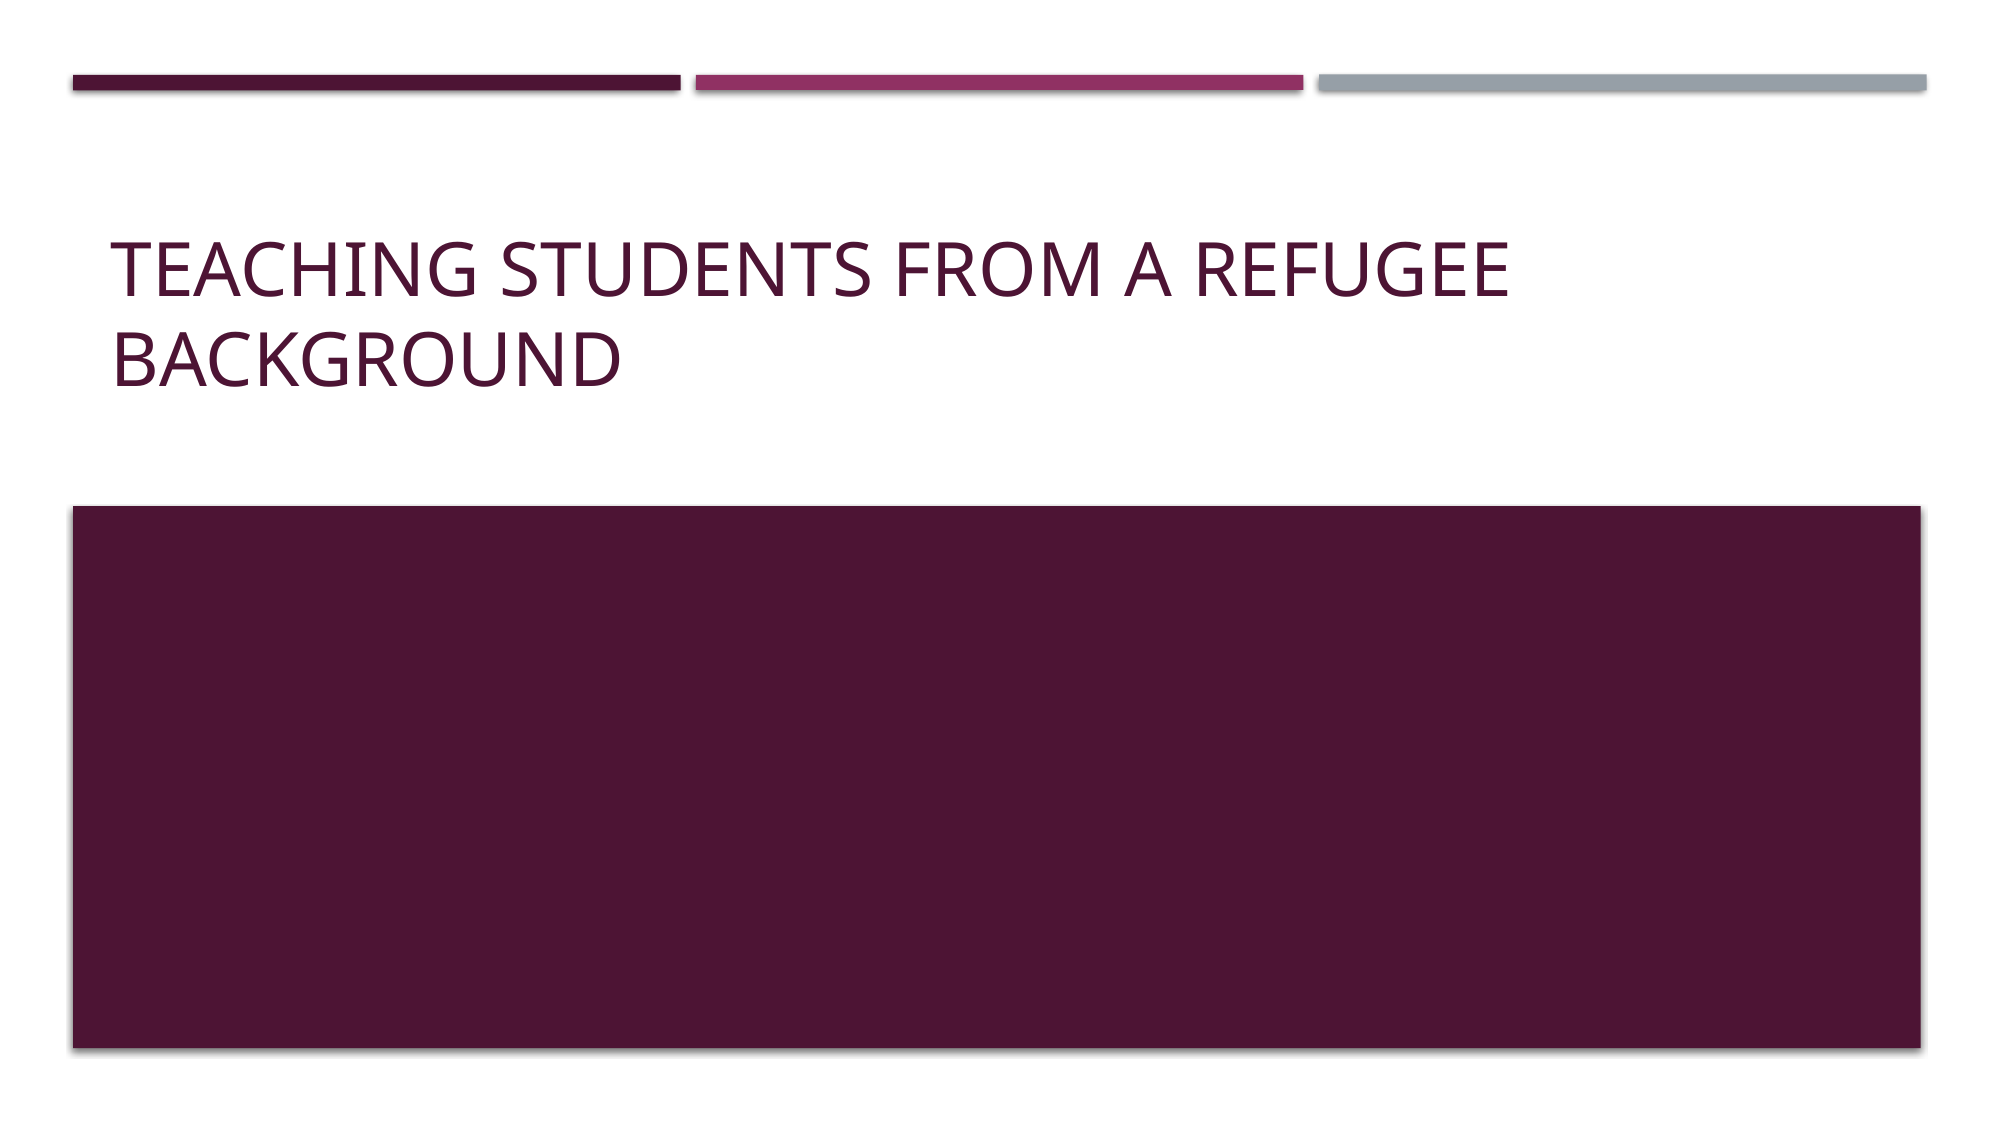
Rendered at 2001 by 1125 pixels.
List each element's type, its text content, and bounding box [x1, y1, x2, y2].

title Teaching students from a refugee background [95, 167, 1899, 410]
